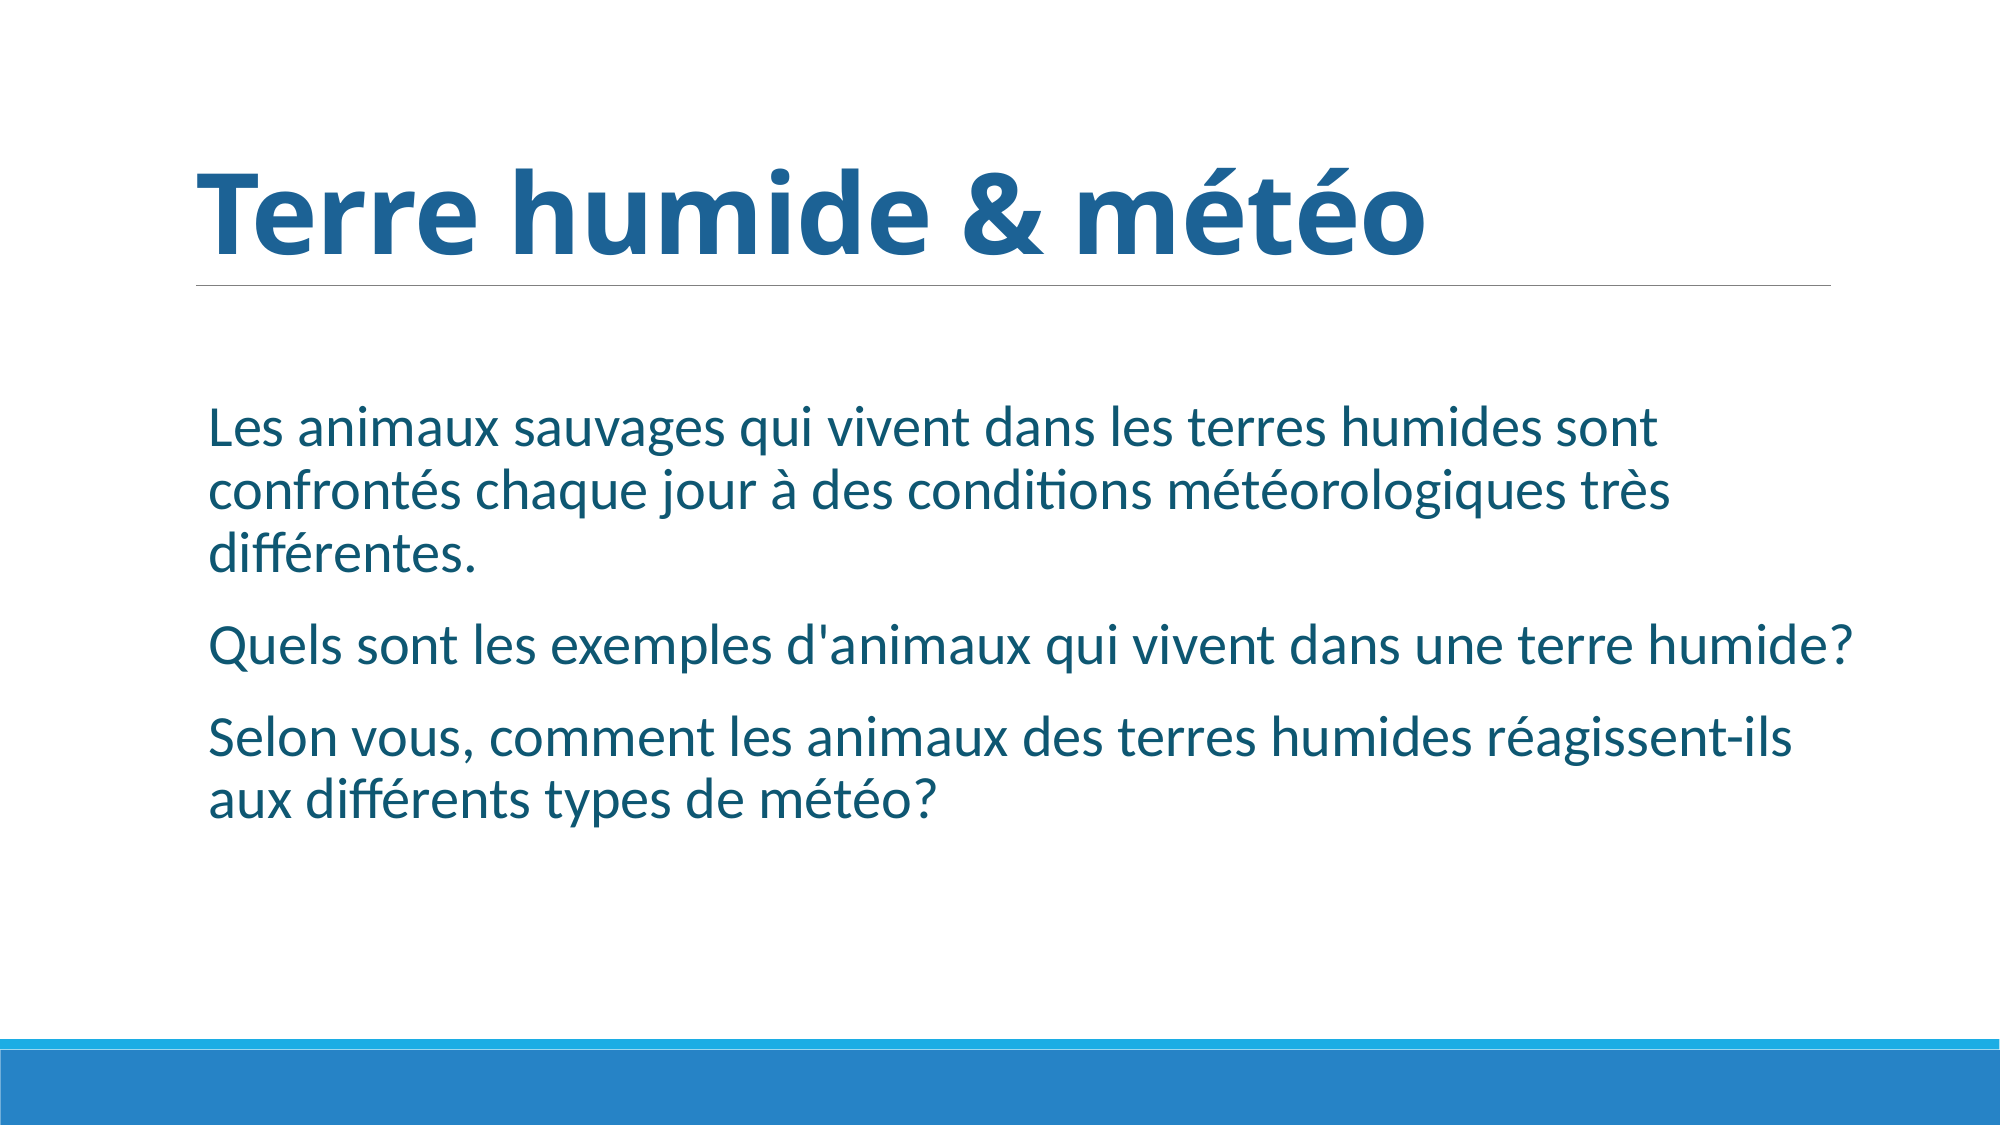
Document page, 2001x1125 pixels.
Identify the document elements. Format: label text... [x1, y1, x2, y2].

list Les animaux sauvages qui vivent dans les terres humides sont confrontés chaque jour à des conditions météorologiques très différentes. Quels sont les exemples d'animaux qui vivent dans une terre humide? Selon vous, comment les animaux des terres humides réagissent-ils aux différents types de météo? [208, 289, 1886, 1033]
title Terre humide & météo [180, 47, 1830, 285]
